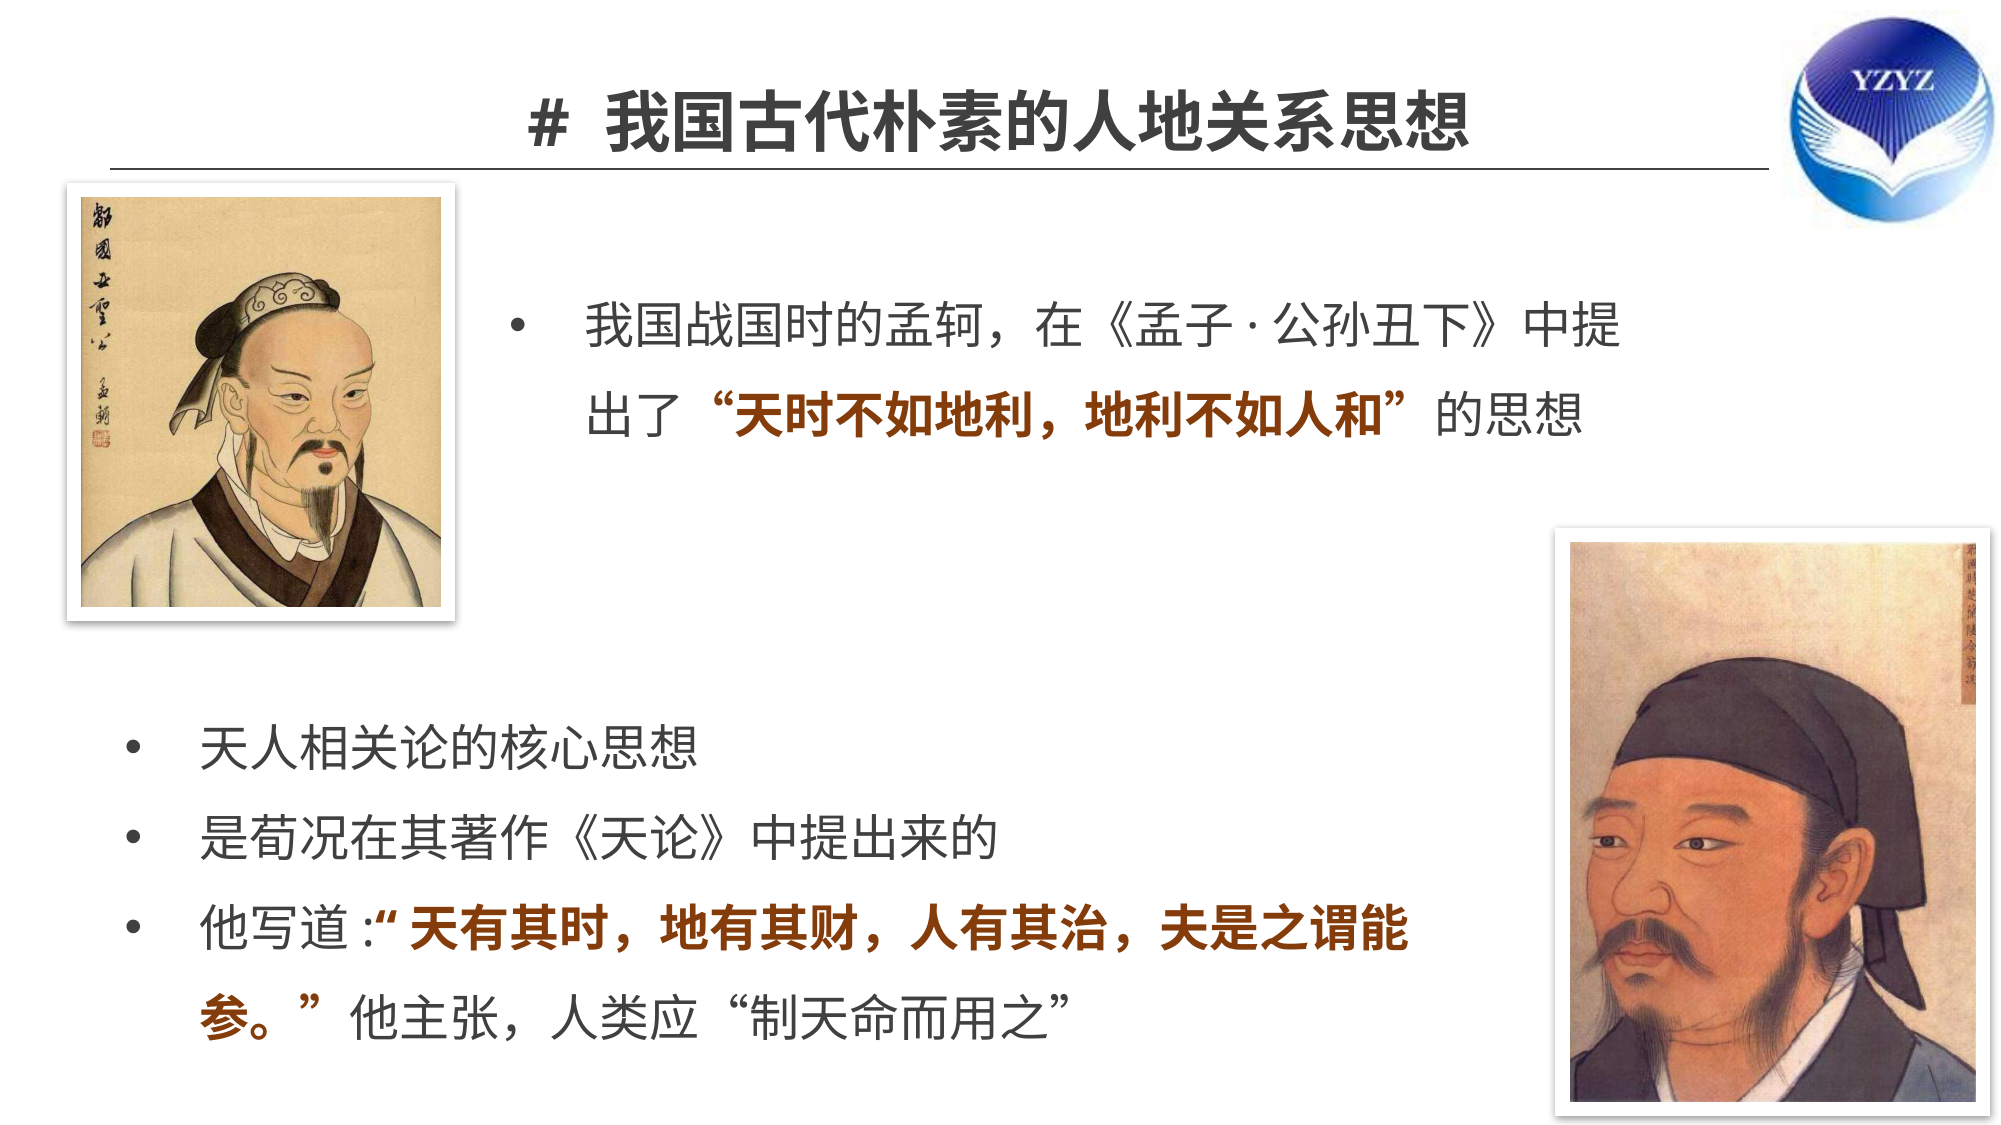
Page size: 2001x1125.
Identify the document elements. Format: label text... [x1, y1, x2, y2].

text_box 天人相关论的核心思想 是荀况在其著作《天论》中提出来的 他写道:“天有其时，地有其财，人有其治，夫是之谓能参。”他主张，人类应“制天命而用之” [109, 679, 1569, 1055]
text_box 我国战国时的孟轲，在《孟子·公孙丑下》中提出了“天时不如地利，地利不如人和”的思想 [494, 256, 1666, 452]
picture [81, 197, 441, 607]
picture [1569, 542, 1976, 1102]
picture [1769, 0, 2000, 232]
text_box # 我国古代朴素的人地关系思想 [109, 62, 1769, 168]
